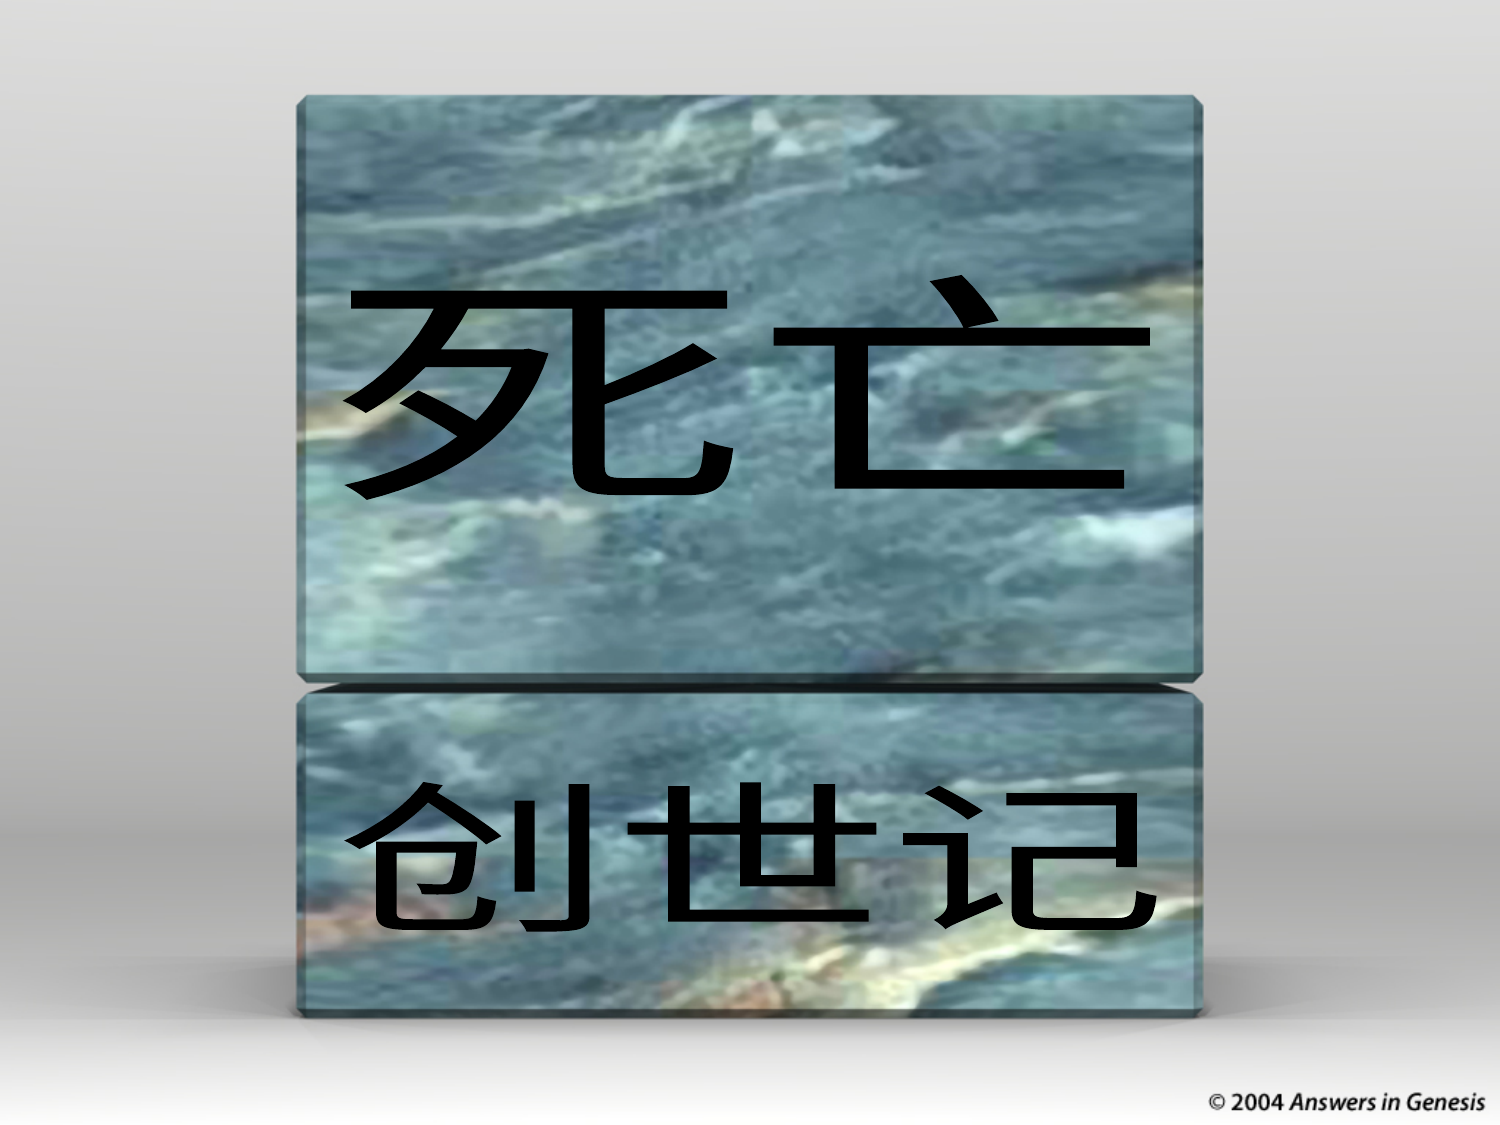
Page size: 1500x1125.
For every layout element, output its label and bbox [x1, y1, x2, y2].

list [0, 0, 1500, 1125]
